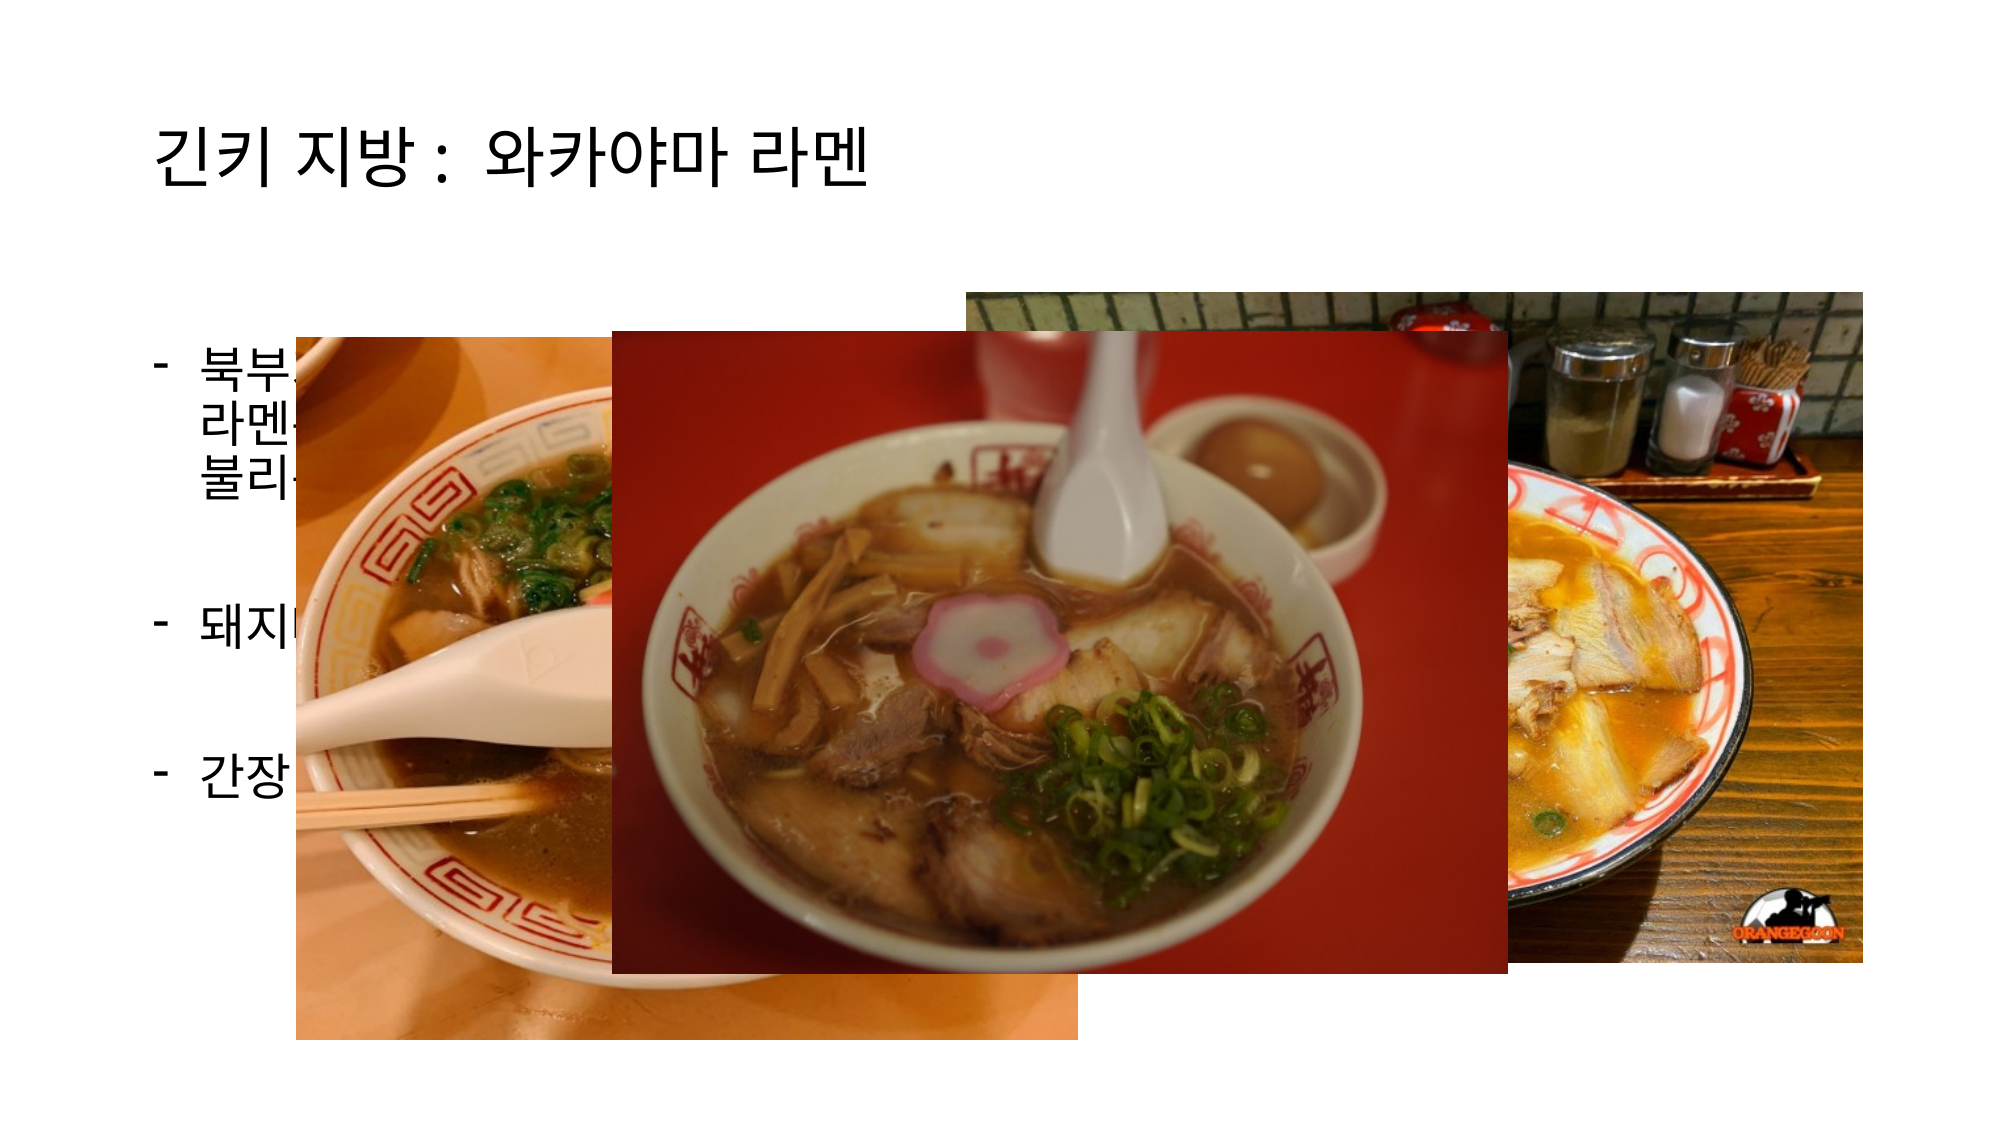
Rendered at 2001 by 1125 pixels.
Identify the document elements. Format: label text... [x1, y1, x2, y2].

title 긴키 지방: 와카야마 라멘 [137, 75, 931, 205]
list 북부가 발상지인 지역 라멘은 중화소바라고 불리는 게 친숙 돼지뼈 베이스 국물 간장 맛이 진한 산뜻한 계열 [137, 337, 296, 963]
picture [296, 292, 1863, 1040]
